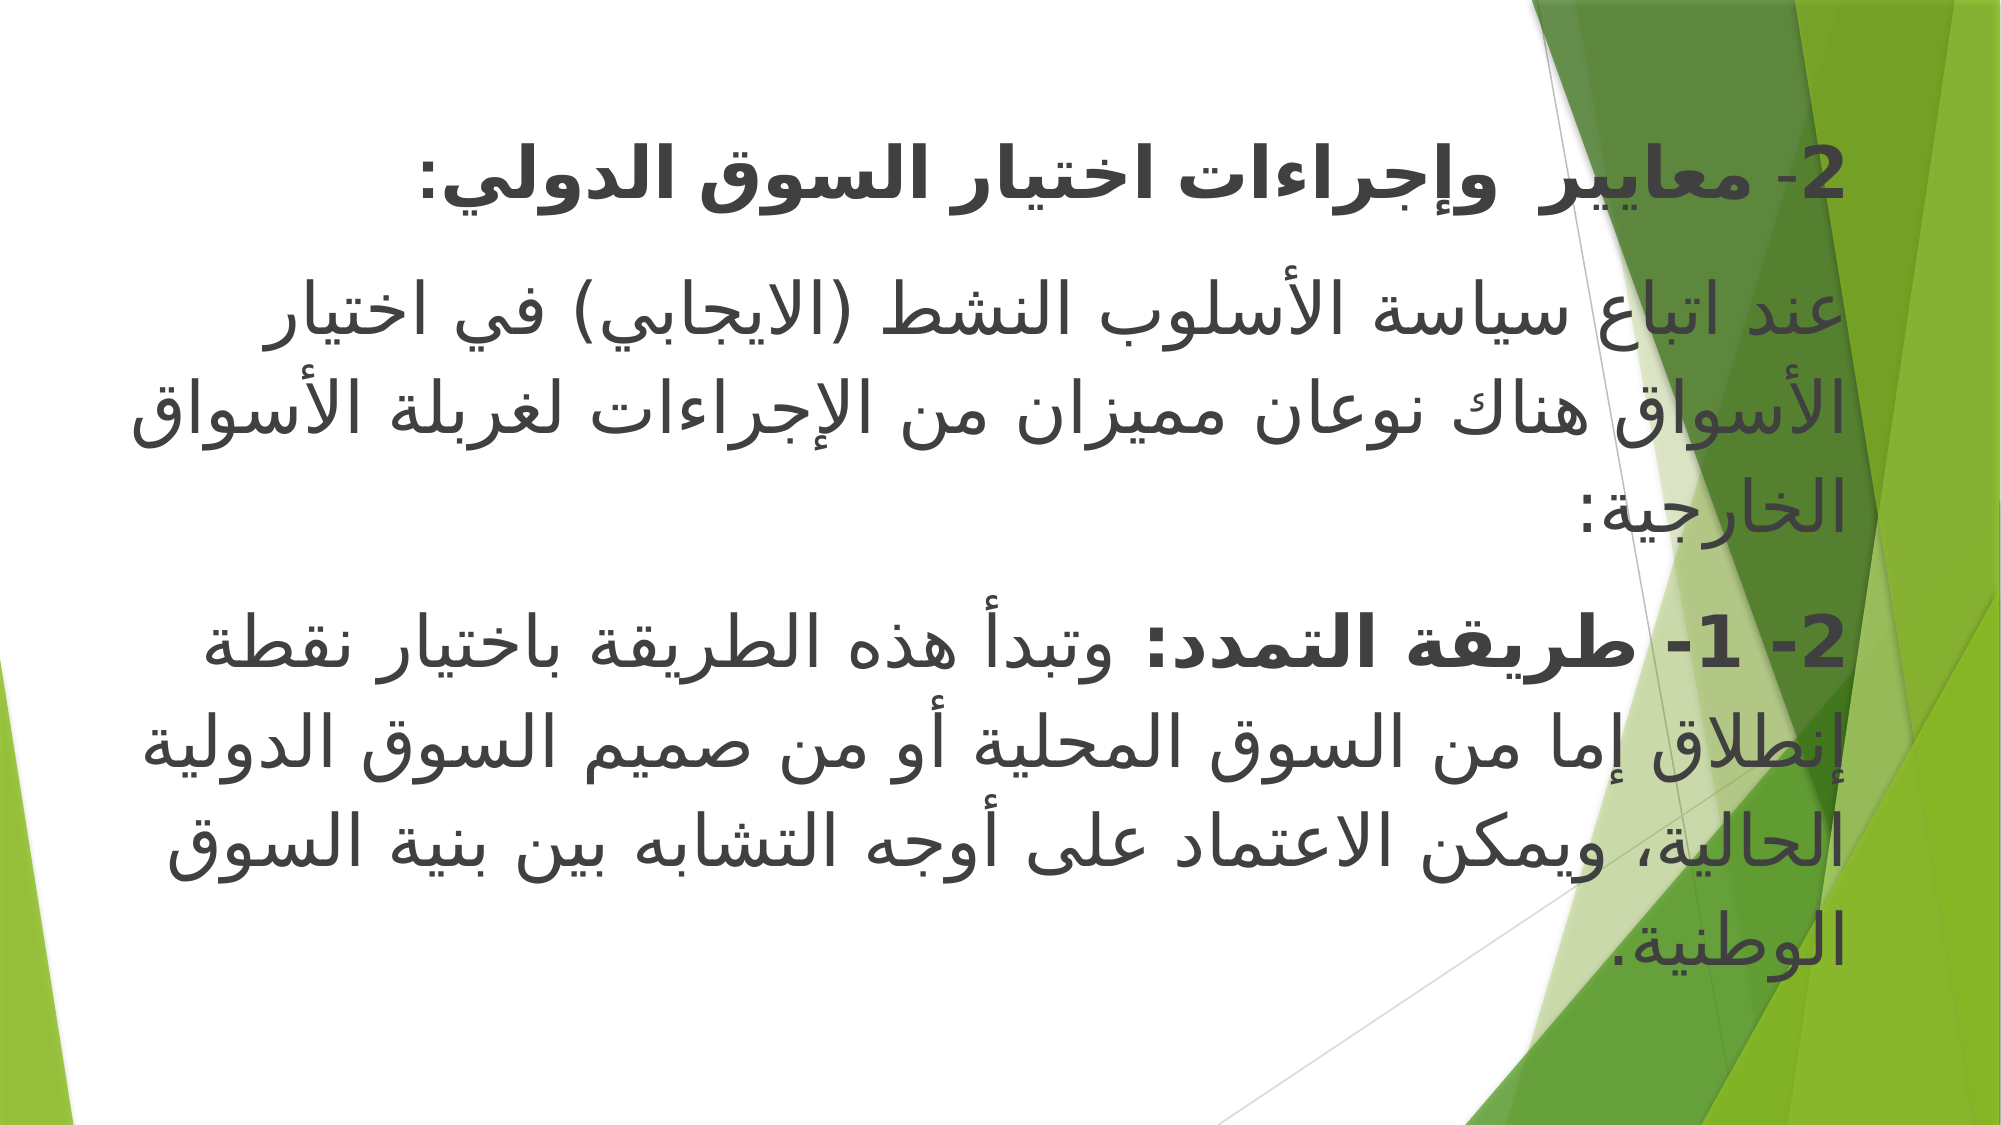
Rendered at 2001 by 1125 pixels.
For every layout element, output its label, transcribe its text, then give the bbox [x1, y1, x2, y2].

list 2- معايير وإجراءات اختيار السوق الدولي: عند اتباع سياسة الأسلوب النشط (الايجابي) في اختيار الأسواق هناك نوعان مميزان من الإجراءات لغربلة الأسواق الخارجية: 2- 1- طريقة التمدد: وتبدأ هذه الطريقة باختيار نقطة إنطلاق إما من السوق المحلية أو من صميم السوق الدولية الحالية، ويمكن الاعتماد على أوجه التشابه بين بنية السوق الوطنية. [111, 106, 1865, 991]
